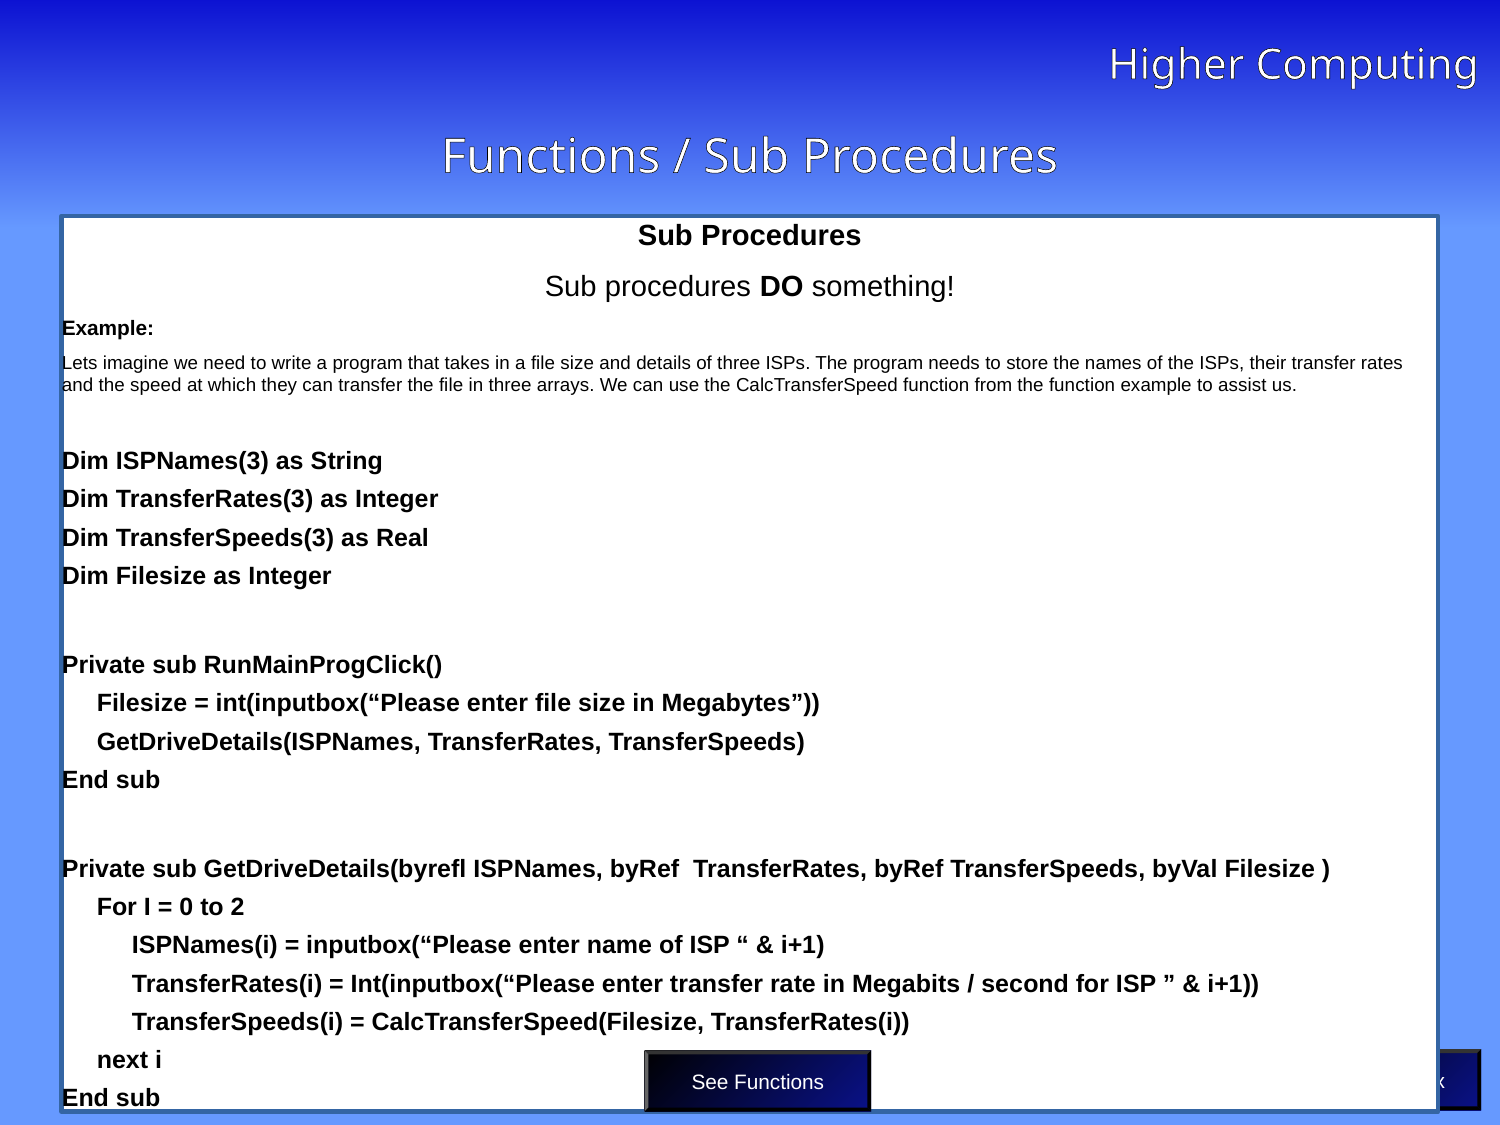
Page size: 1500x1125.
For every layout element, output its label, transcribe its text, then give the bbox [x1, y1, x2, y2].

text_box Higher Computing [1104, 33, 1483, 91]
text_box [0, 0, 1500, 228]
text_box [644, 1050, 872, 1112]
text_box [1283, 1048, 1482, 1111]
text_box Sub Procedures Sub procedures DO something! Example: Lets imagine we need to write a program that takes in a file size and details of three ISPs. The program needs to store the names of the ISPs, their transfer rates and the speed at which they can transfer the file in three arrays. We can use the CalcTransferSpeed function from the function example to assist us. Dim ISPNames(3) as String Dim TransferRates(3) as Integer Dim TransferSpeeds(3) as Real Dim Filesize as Integer Private sub RunMainProgClick() Filesize = int(inputbox(“Please enter file size in Megabytes”)) GetDriveDetails(ISPNames, TransferRates, TransferSpeeds) End sub Private sub GetDriveDetails(byrefl ISPNames, byRef TransferRates, byRef TransferSpeeds, byVal Filesize ) For I = 0 to 2 ISPNames(i) = inputbox(“Please enter name of ISP “ & i+1) TransferRates(i) = Int(inputbox(“Please enter transfer rate in Megabits / second for ISP ” & i+1)) TransferSpeeds(i) = CalcTransferSpeed(Filesize, TransferRates(i)) next i End sub [61, 215, 1438, 1112]
text_box Functions / Sub Procedures [400, 106, 1100, 201]
